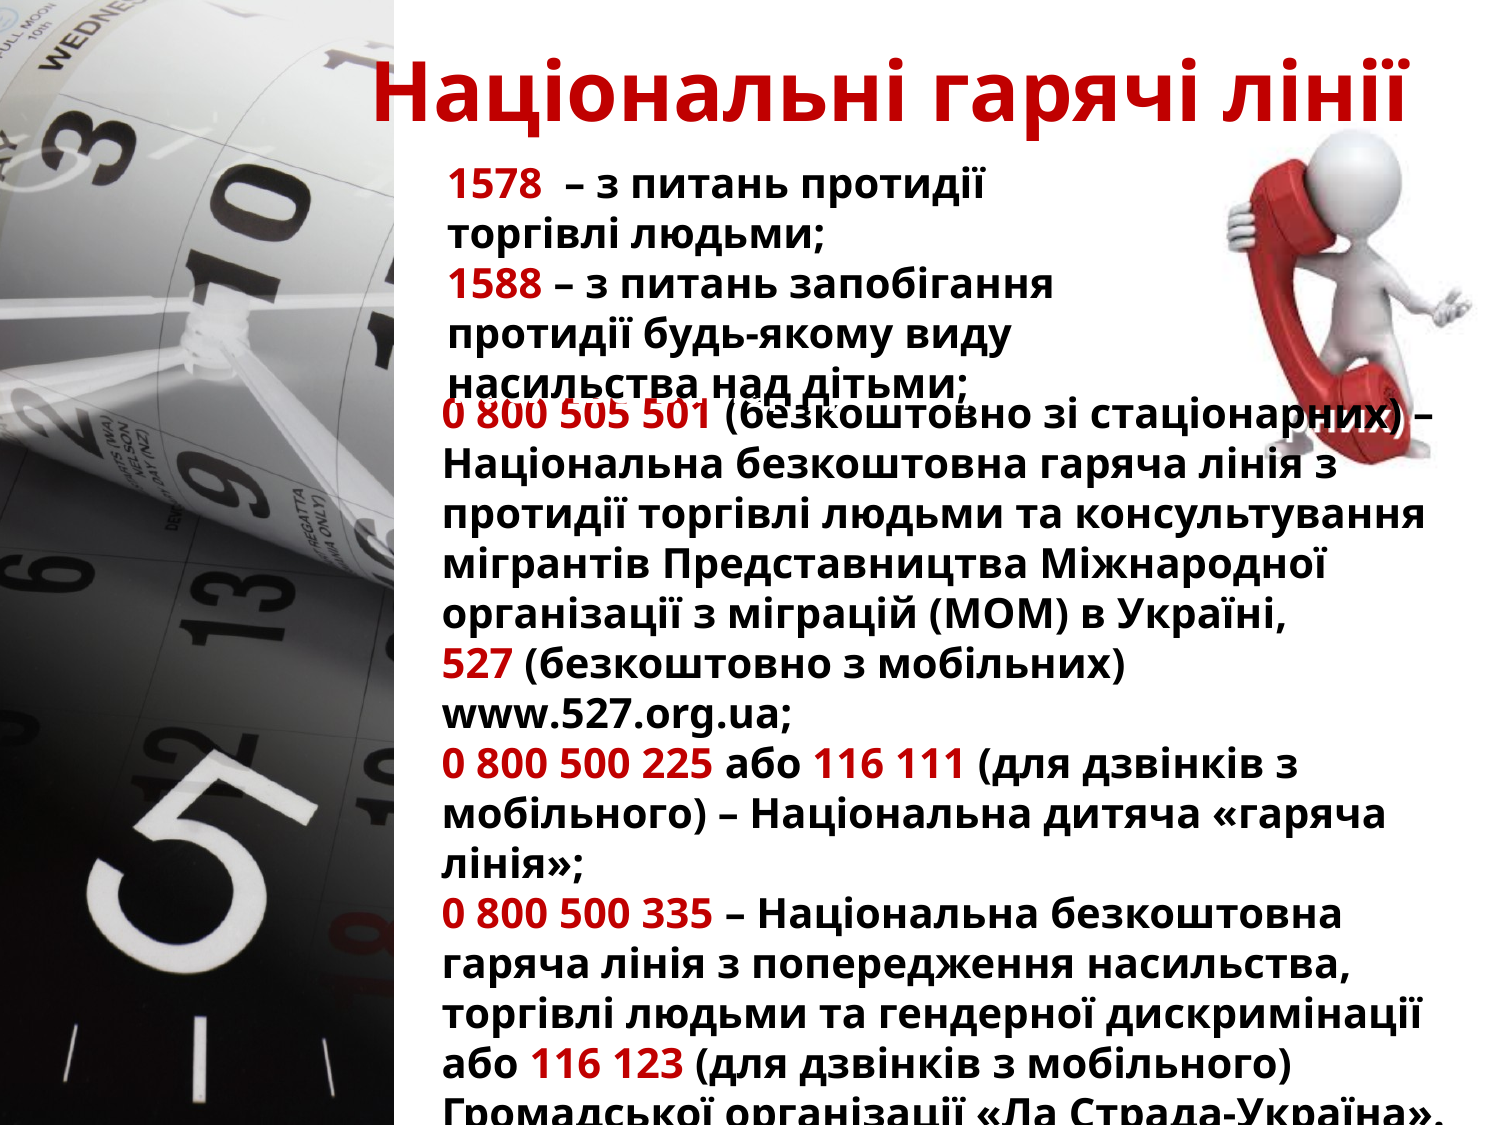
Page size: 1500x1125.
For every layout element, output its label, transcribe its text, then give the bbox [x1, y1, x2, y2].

text_box Національні гарячі лінії [351, 15, 1429, 173]
text_box 1578 – з питань протидії торгівлі людьми; 1588 – з питань запобігання протидії будь-якому виду насильства над дітьми; [432, 145, 1150, 469]
text_box 0 800 505 501 (безкоштовно зі стаціонарних) – Національна безкоштовна гаряча лінія з протидії торгівлі людьми та консультування мігрантів Представництва Міжнародної організації з міграцій (МОМ) в Україні, 527 (безкоштовно з мобільних) www.527.org.ua; 0 800 500 225 або 116 111 (для дзвінків з мобільного) – Національна дитяча «гаряча лінія»; 0 800 500 335 – Національна безкоштовна гаряча лінія з попередження насильства, торгівлі людьми та гендерної дискримінації або 116 123 (для дзвінків з мобільного) Громадської організації «Ла Страда-Україна». [426, 479, 1478, 1096]
picture [1170, 121, 1483, 517]
picture [0, 0, 394, 1125]
